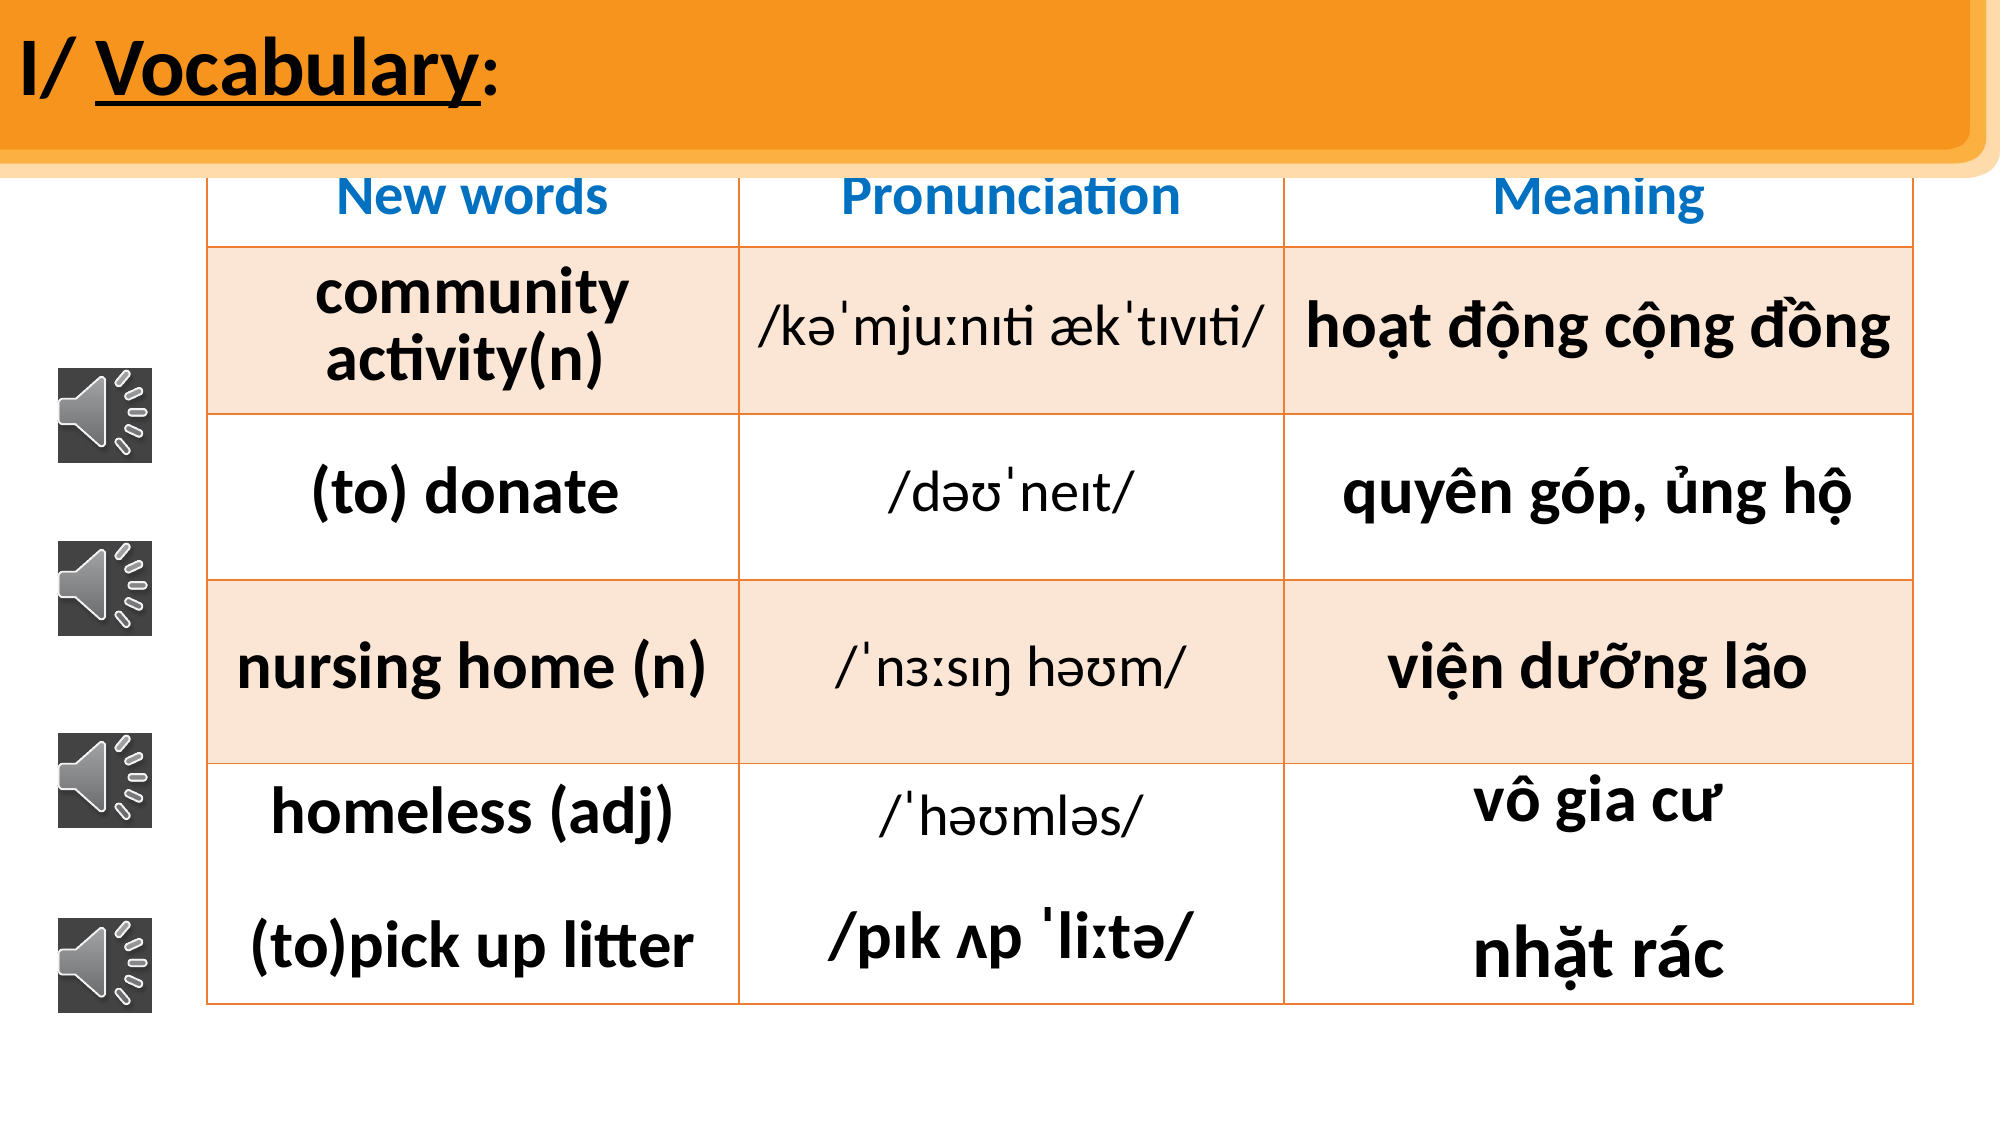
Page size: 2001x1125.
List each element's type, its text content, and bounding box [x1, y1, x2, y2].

table_cell /ˈhəʊmləs/ /pɪk ʌp ˈliːtə/ [740, 764, 1283, 1003]
table_cell /kəˈmjuːnɪti ækˈtɪvɪti/ [740, 248, 1283, 413]
table_cell homeless (adj) (to)pick up litter [208, 764, 738, 1003]
picture [56, 366, 154, 464]
table_cell quyên góp, ủng hộ [1285, 415, 1912, 579]
table_cell community activity(n) [208, 248, 738, 413]
table_header New words [208, 178, 738, 246]
table_cell vô gia cư nhặt rác [1285, 764, 1912, 1003]
table_cell hoạt động cộng đồng [1285, 248, 1912, 413]
picture [0, 0, 2000, 178]
picture [56, 732, 154, 829]
picture [56, 917, 154, 1014]
picture [56, 540, 154, 637]
table_cell viện dưỡng lão [1285, 581, 1912, 763]
table_cell (to) donate [208, 415, 738, 579]
table_header Meaning [1285, 178, 1912, 246]
table_cell /dəʊˈneɪt/ [740, 415, 1283, 579]
table_header Pronunciation [740, 178, 1283, 246]
table_cell /ˈnɜːsɪŋ həʊm/ [740, 581, 1283, 763]
table_cell nursing home (n) [208, 581, 738, 763]
